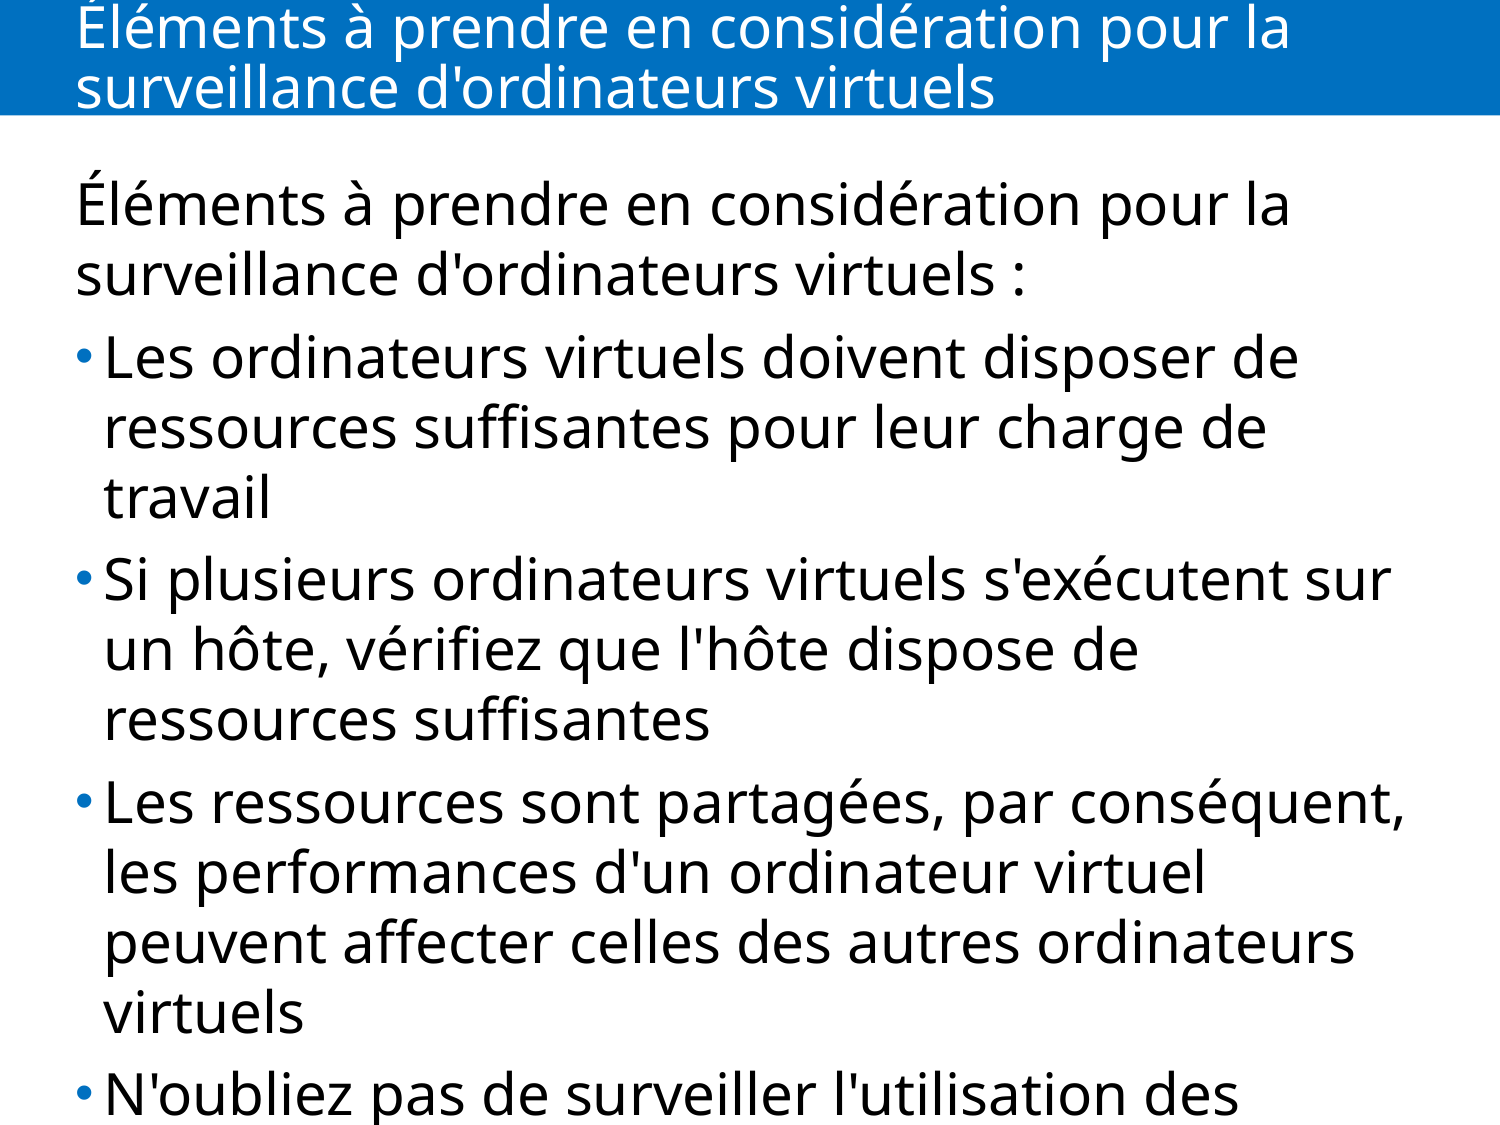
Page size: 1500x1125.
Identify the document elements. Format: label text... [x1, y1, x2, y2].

text_box Éléments à prendre en considération pour la surveillance d'ordinateurs virtuels : Les ordinateurs virtuels doivent disposer de ressources suffisantes pour leur charge de travail Si plusieurs ordinateurs virtuels s'exécutent sur un hôte, vérifiez que l'hôte dispose de ressources suffisantes Les ressources sont partagées, par conséquent, les performances d'un ordinateur virtuel peuvent affecter celles des autres ordinateurs virtuels N'oubliez pas de surveiller l'utilisation des ressources sur l'hôte et les invités [75, 167, 1408, 1012]
title Éléments à prendre en considération pour la surveillance d'ordinateurs virtuels [75, 0, 1351, 122]
